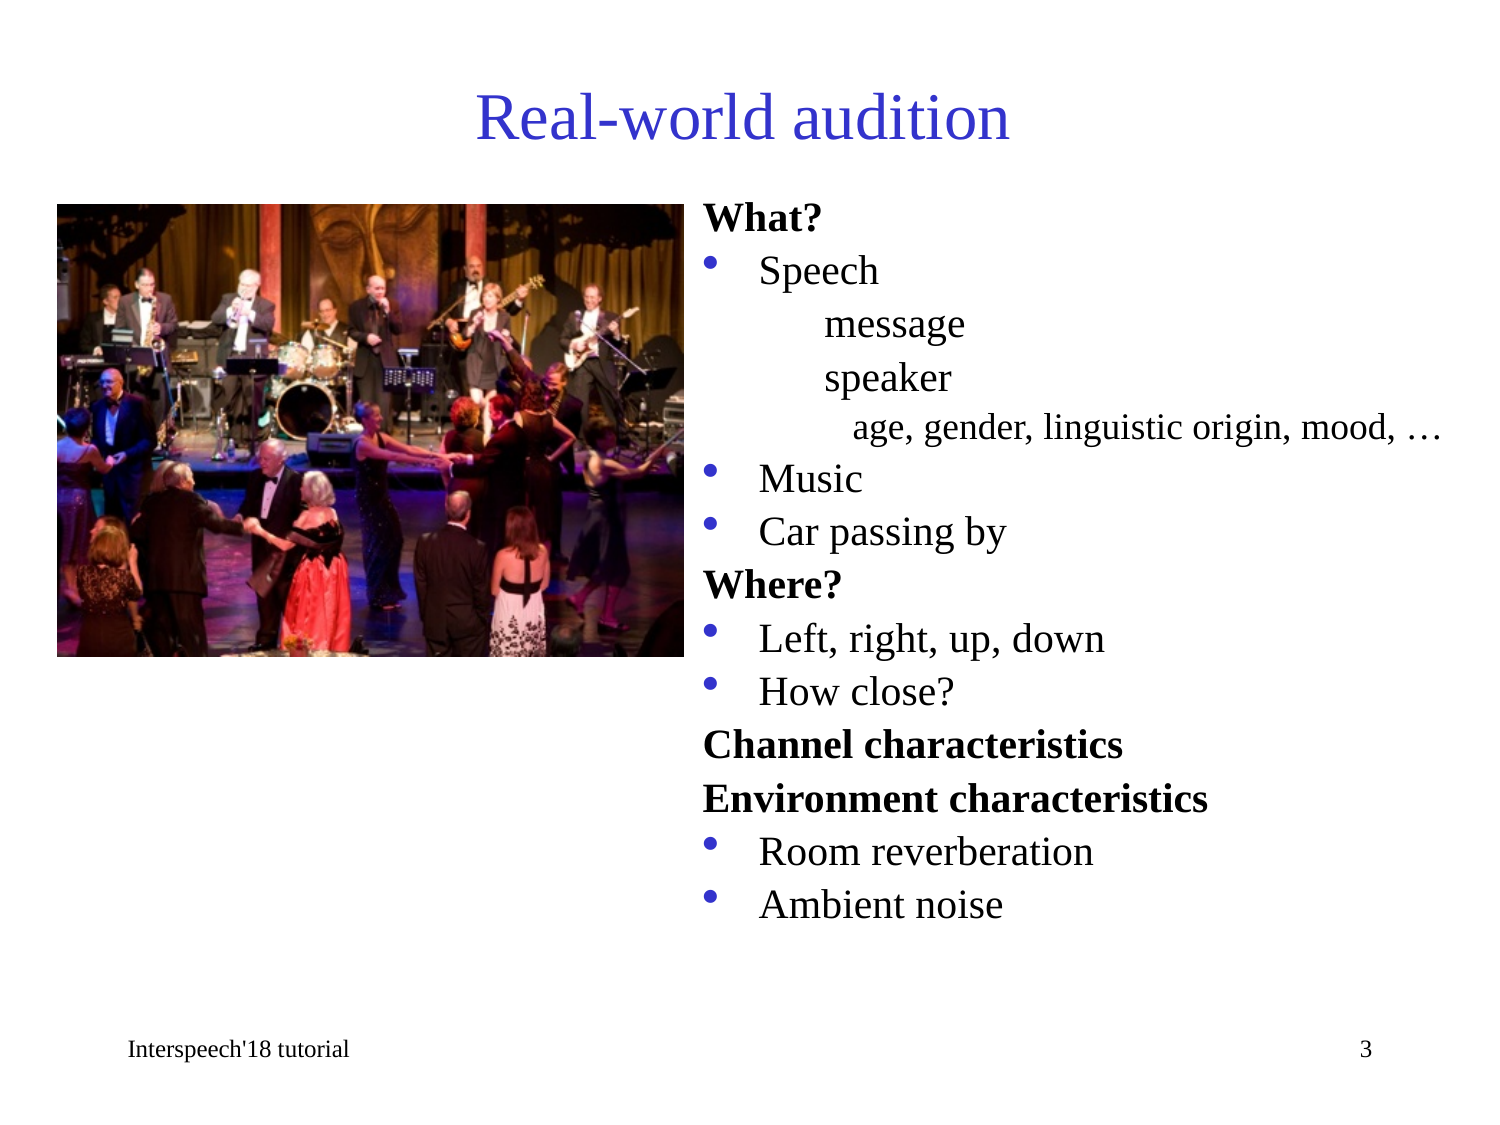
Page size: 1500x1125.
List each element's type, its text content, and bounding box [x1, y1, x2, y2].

slide_number Interspeech'18 tutorial [112, 1024, 426, 1101]
slide_number 3 [1074, 1024, 1388, 1101]
picture [57, 204, 684, 657]
list What? Speech message speaker age, gender, linguistic origin, mood, … Music Car passing by Where? Left, right, up, down How close? Channel characteristics Environment characteristics Room reverberation Ambient noise [687, 187, 1475, 1013]
title Real-world audition [87, 62, 1400, 163]
